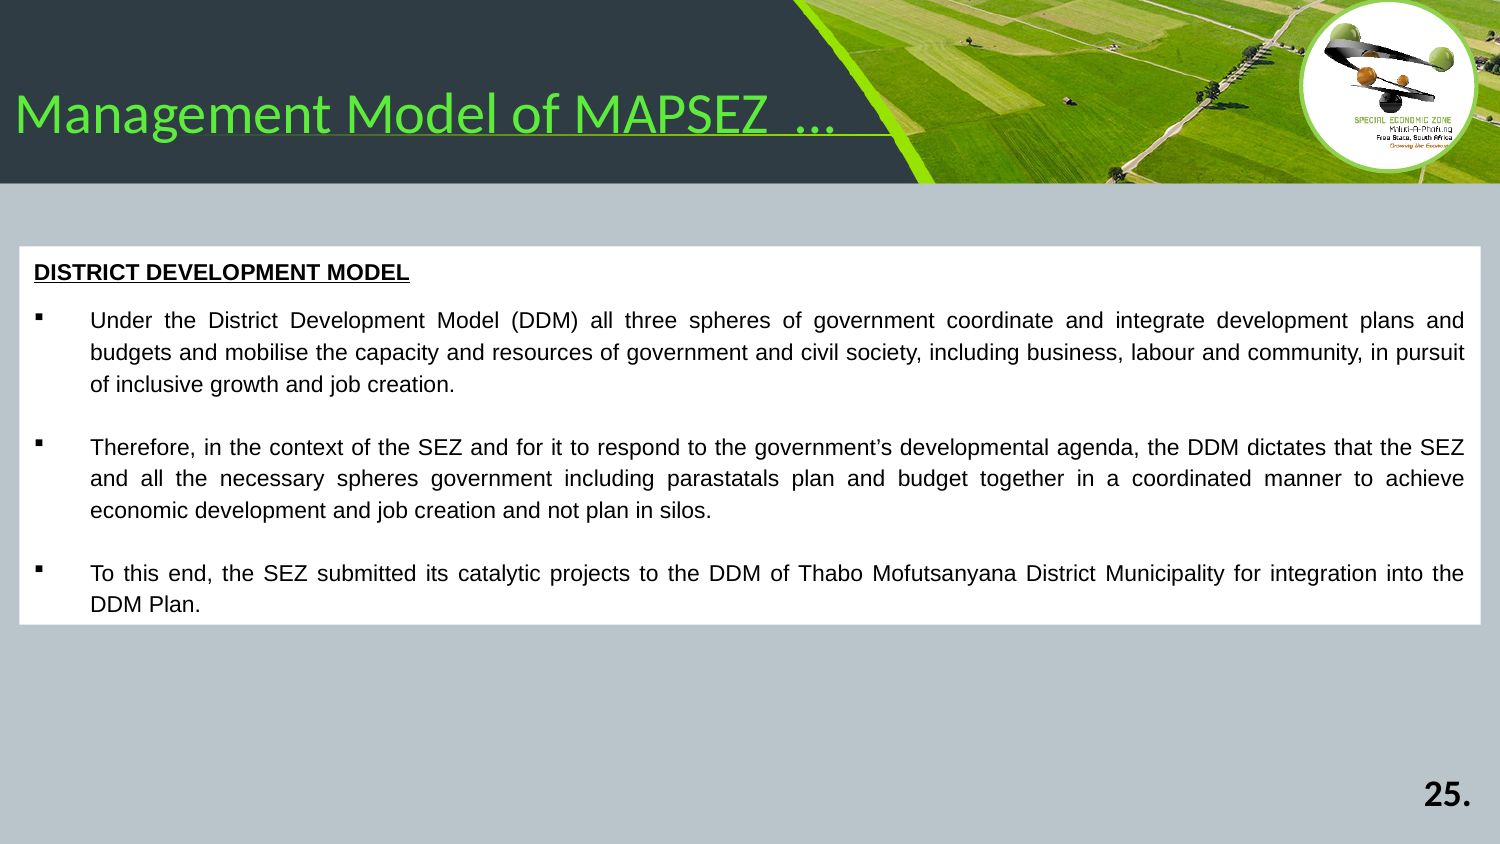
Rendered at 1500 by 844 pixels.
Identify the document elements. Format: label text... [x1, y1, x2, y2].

text_box 25. [1409, 762, 1500, 822]
picture [0, 0, 1500, 844]
text_box Management Model of MAPSEZ … [0, 68, 1328, 208]
text_box [1299, 0, 1479, 174]
text_box DISTRICT DEVELOPMENT MODEL Under the District Development Model (DDM) all three spheres of government coordinate and integrate development plans and budgets and mobilise the capacity and resources of government and civil society, including business, labour and community, in pursuit of inclusive growth and job creation. Therefore, in the context of the SEZ and for it to respond to the government’s developmental agenda, the DDM dictates that the SEZ and all the necessary spheres government including parastatals plan and budget together in a coordinated manner to achieve economic development and job creation and not plan in silos. To this end, the SEZ submitted its catalytic projects to the DDM of Thabo Mofutsanyana District Municipality for integration into the DDM Plan. [19, 246, 1481, 625]
picture [0, 0, 1364, 68]
